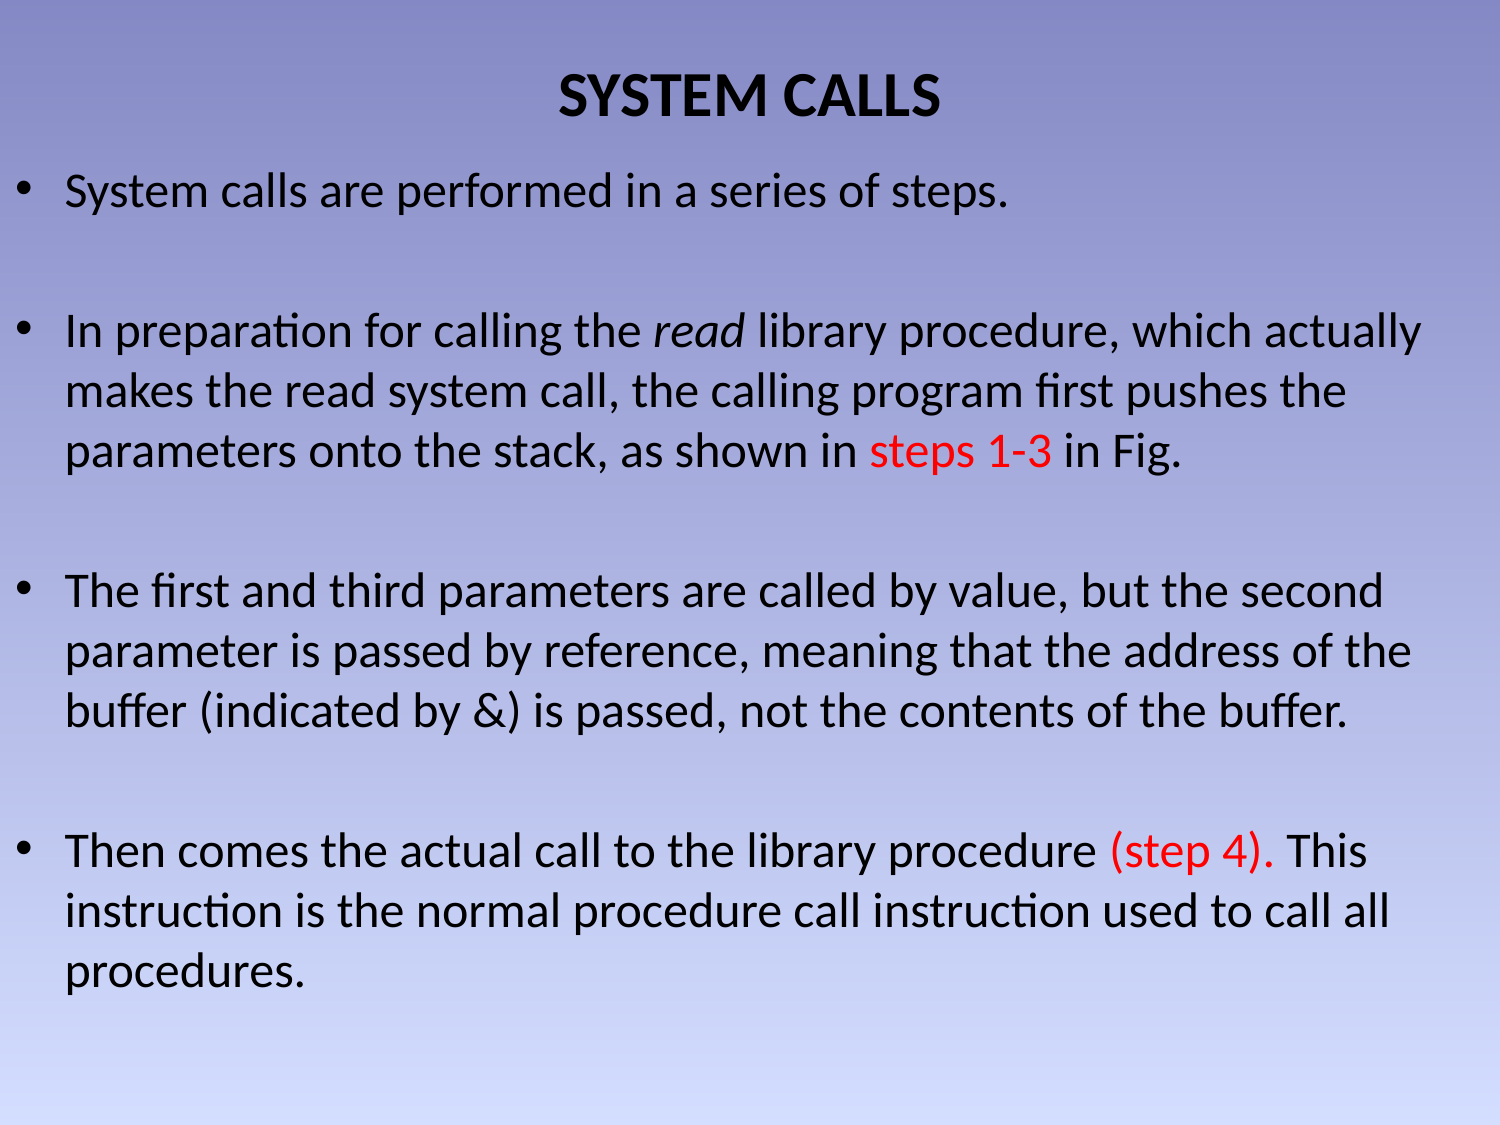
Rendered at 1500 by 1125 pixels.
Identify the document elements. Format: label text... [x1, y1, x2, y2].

list System calls are performed in a series of steps. In preparation for calling the read library procedure, which actually makes the read system call, the calling program first pushes the parameters onto the stack, as shown in steps 1-3 in Fig. The first and third parameters are called by value, but the second parameter is passed by reference, meaning that the address of the buffer (indicated by &) is passed, not the contents of the buffer. Then comes the actual call to the library procedure (step 4). This instruction is the normal procedure call instruction used to call all procedures. [0, 149, 1463, 1123]
title SYSTEM CALLS [75, 45, 1425, 138]
